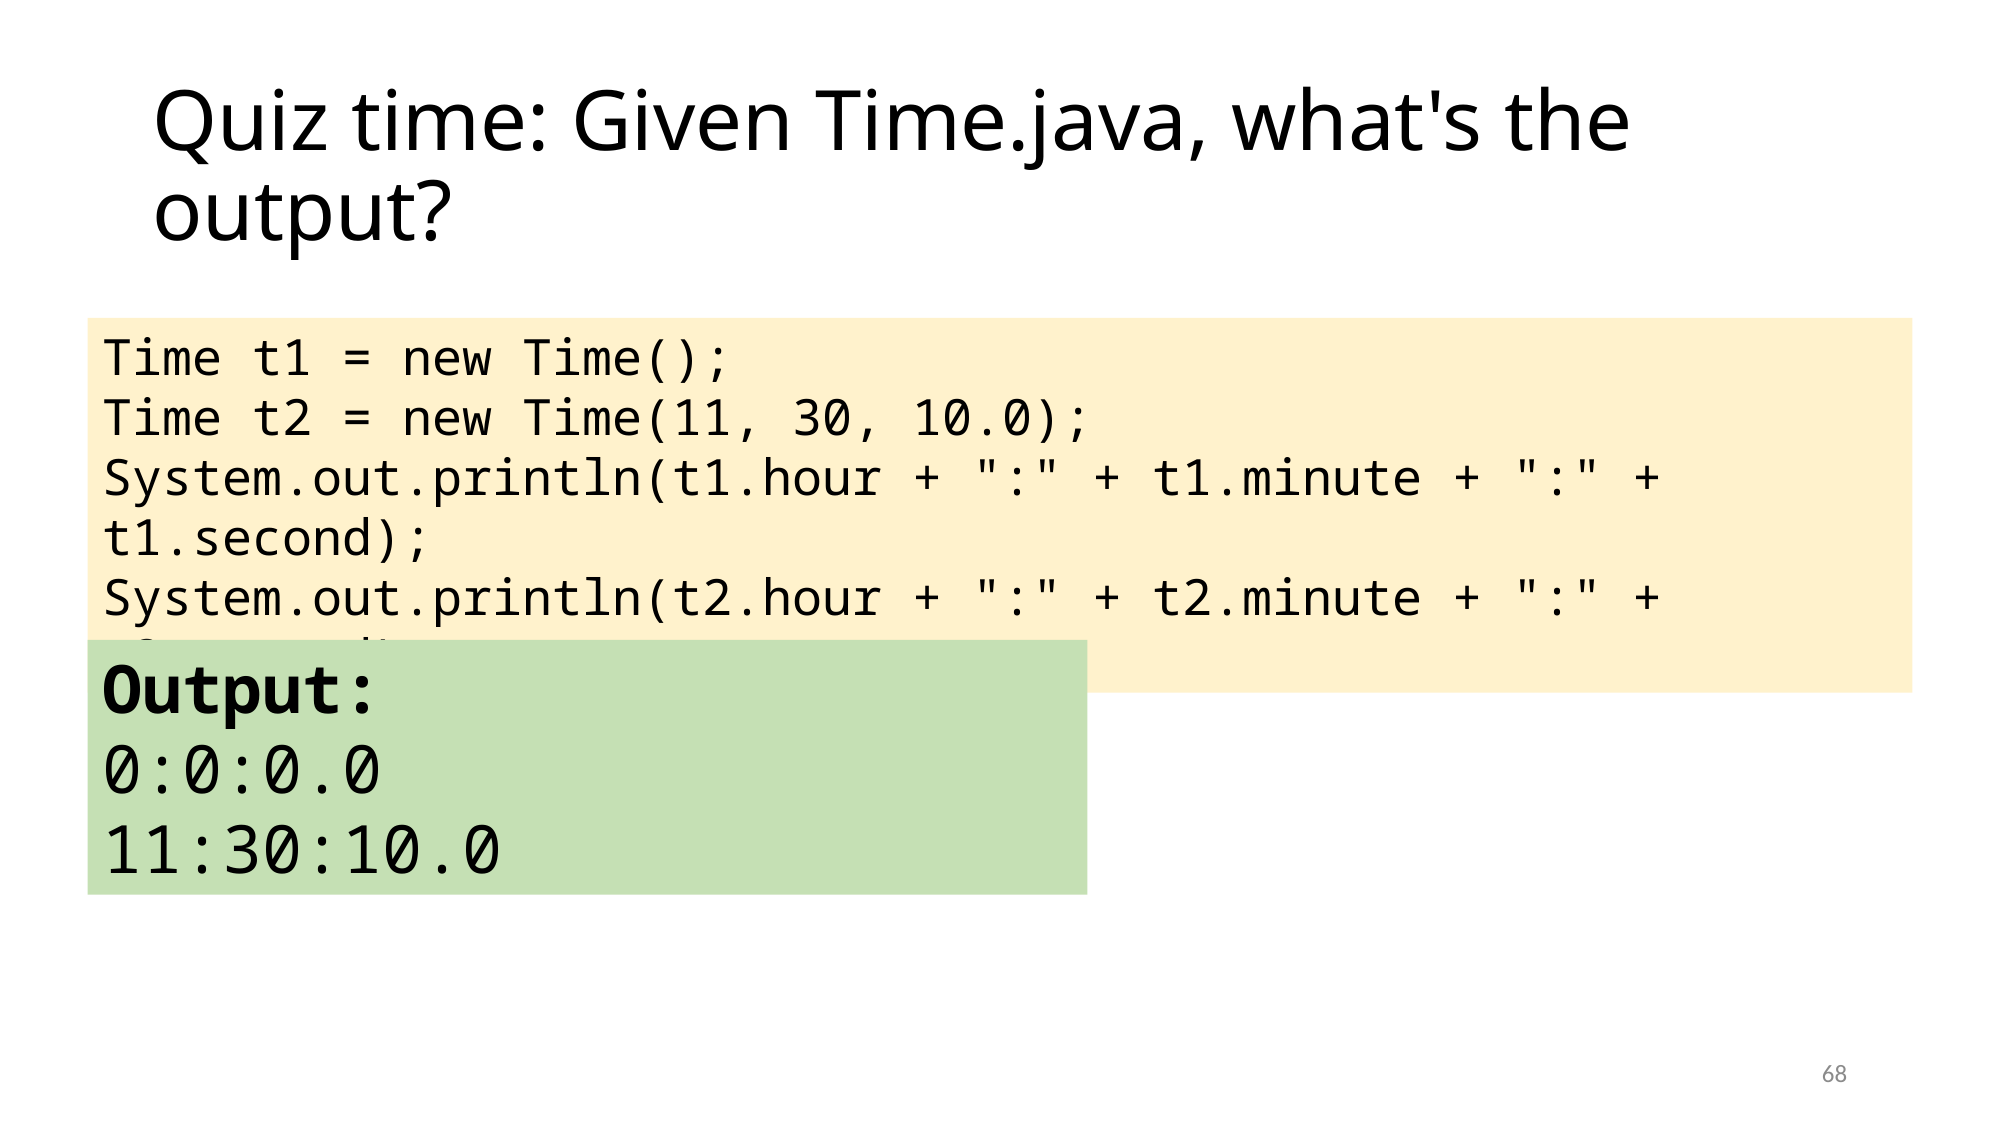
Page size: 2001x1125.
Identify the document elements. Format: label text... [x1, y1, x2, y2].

text_box Output: 0:0:0.0 11:30:10.0 [87, 639, 1088, 895]
title Quiz time: Given Time.java, what's the output? [137, 59, 1863, 278]
text_box Time t1 = new Time(); Time t2 = new Time(11, 30, 10.0); System.out.println(t1.hour + ":" + t1.minute + ":" + t1.second); System.out.println(t2.hour + ":" + t2.minute + ":" + t2.second); [87, 317, 1913, 693]
slide_number 68 [1412, 1042, 1863, 1103]
